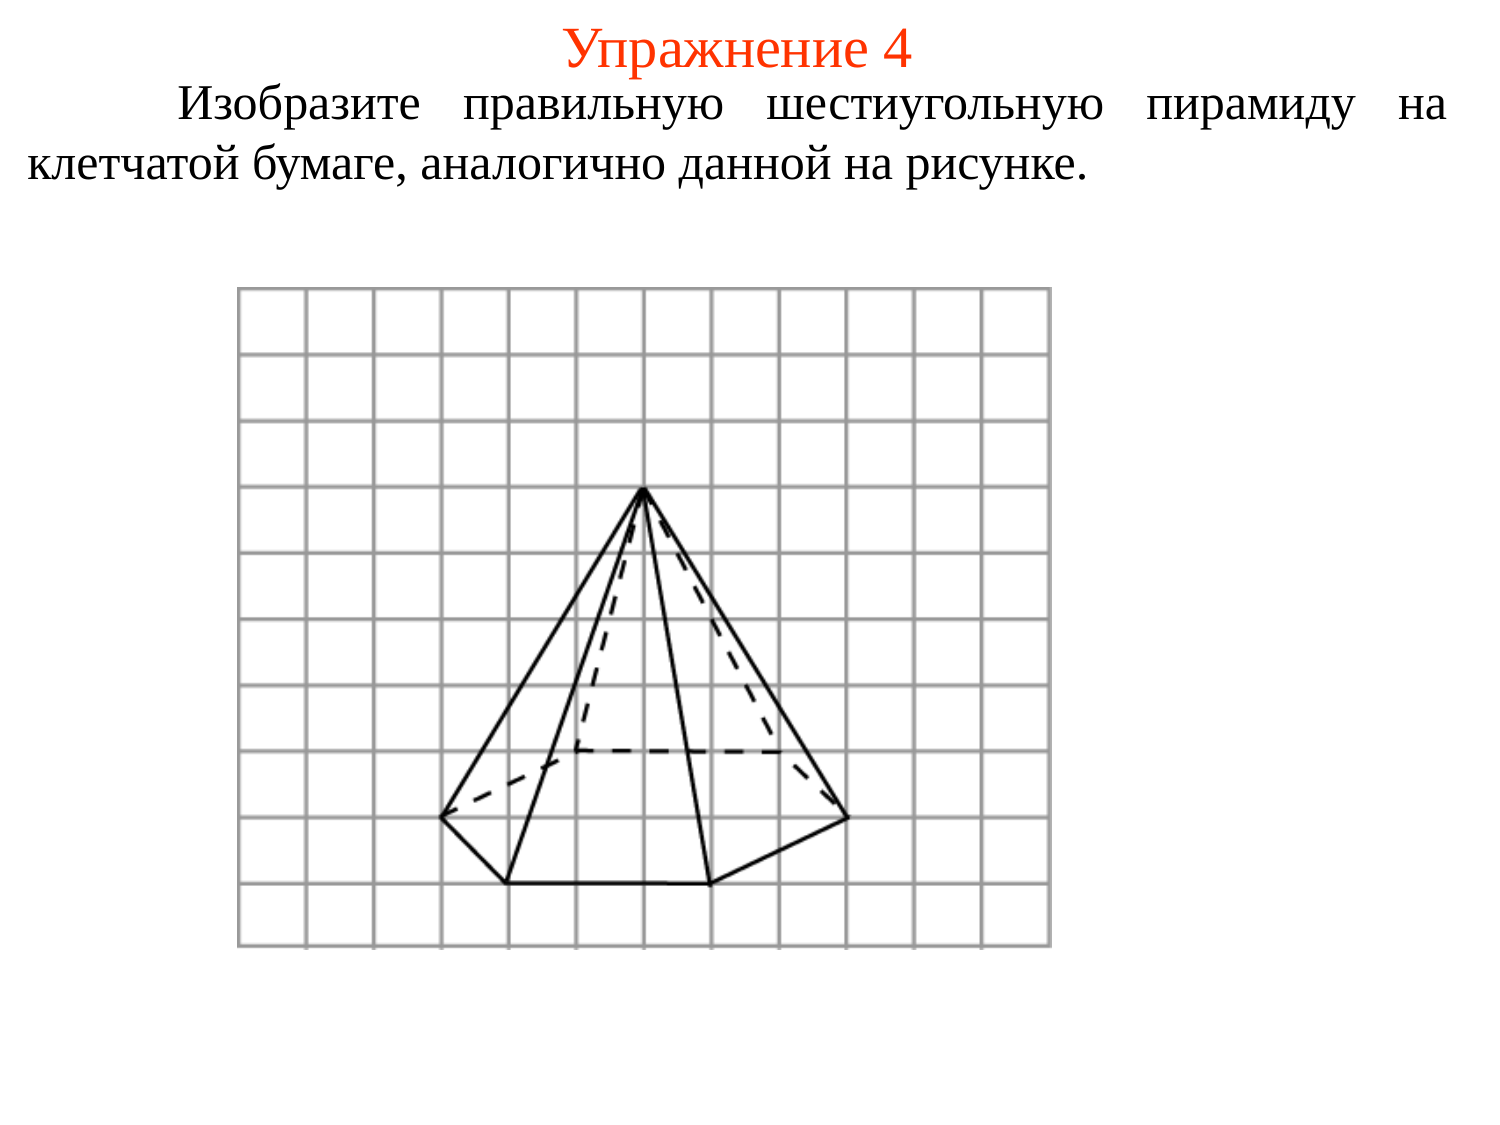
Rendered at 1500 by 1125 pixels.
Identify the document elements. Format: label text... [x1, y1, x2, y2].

text_box Изобразите правильную шестиугольную пирамиду на клетчатой бумаге, аналогично данной на рисунке. [12, 62, 1463, 198]
picture [237, 287, 1052, 951]
title Упражнение 4 [99, 0, 1375, 62]
